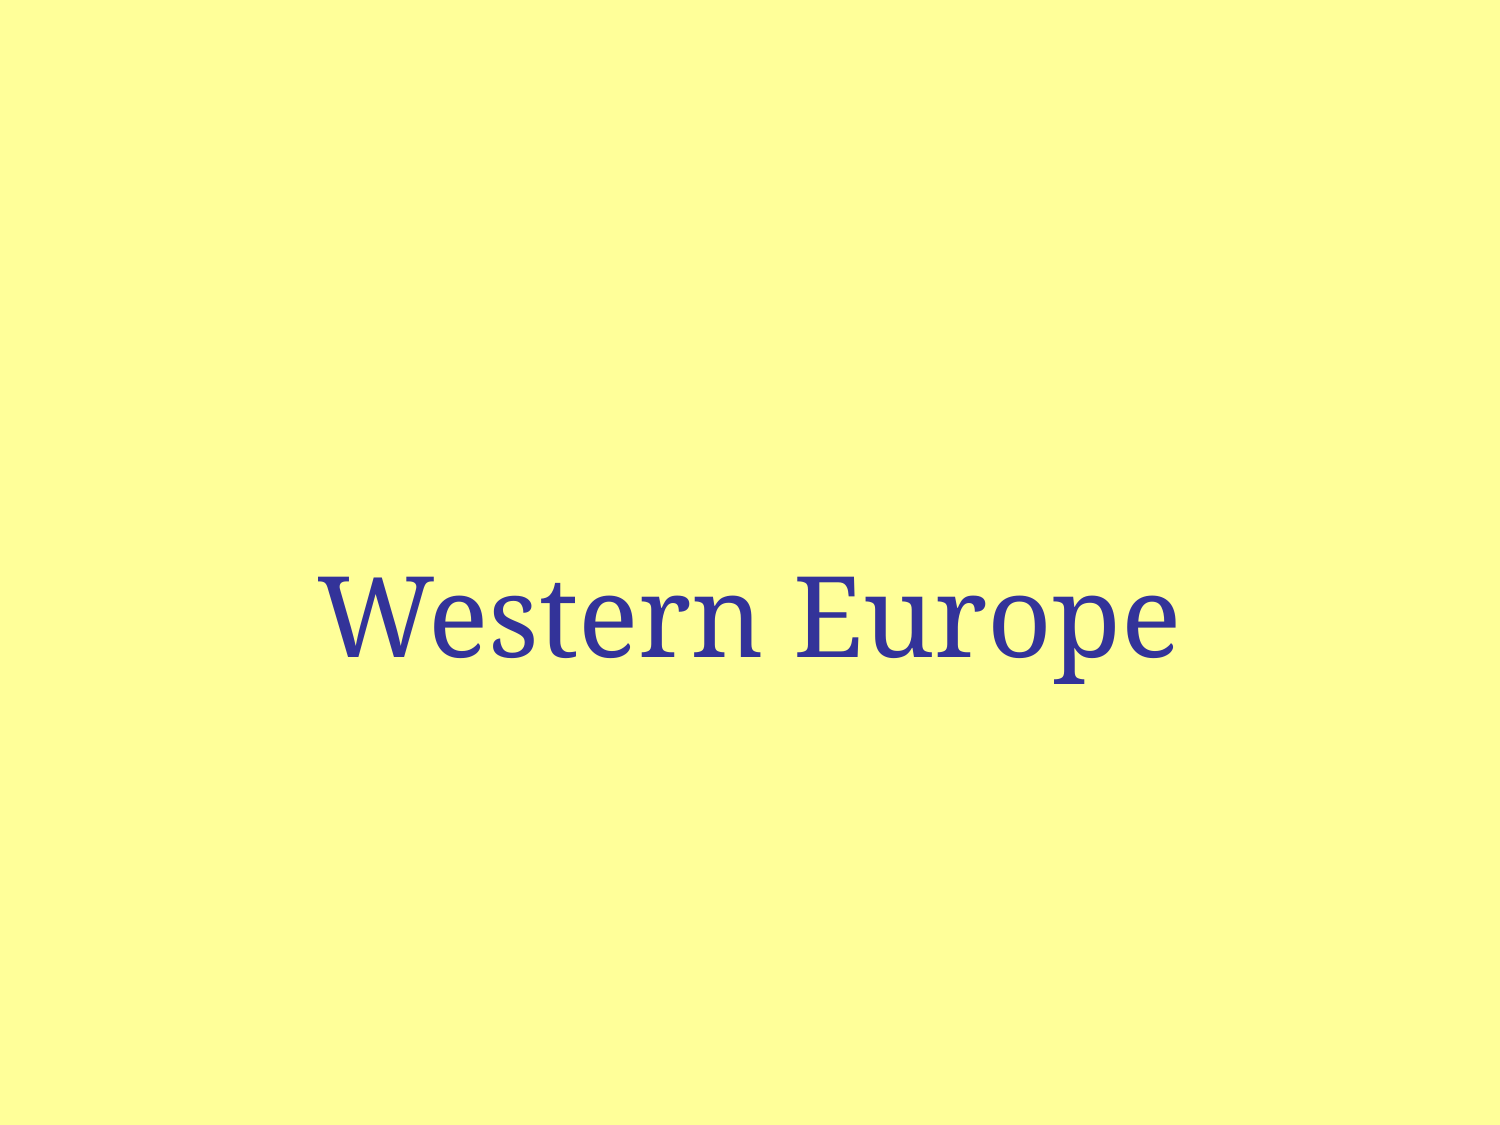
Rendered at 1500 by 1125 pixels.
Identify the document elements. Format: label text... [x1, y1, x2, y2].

title Western Europe [112, 349, 1388, 875]
